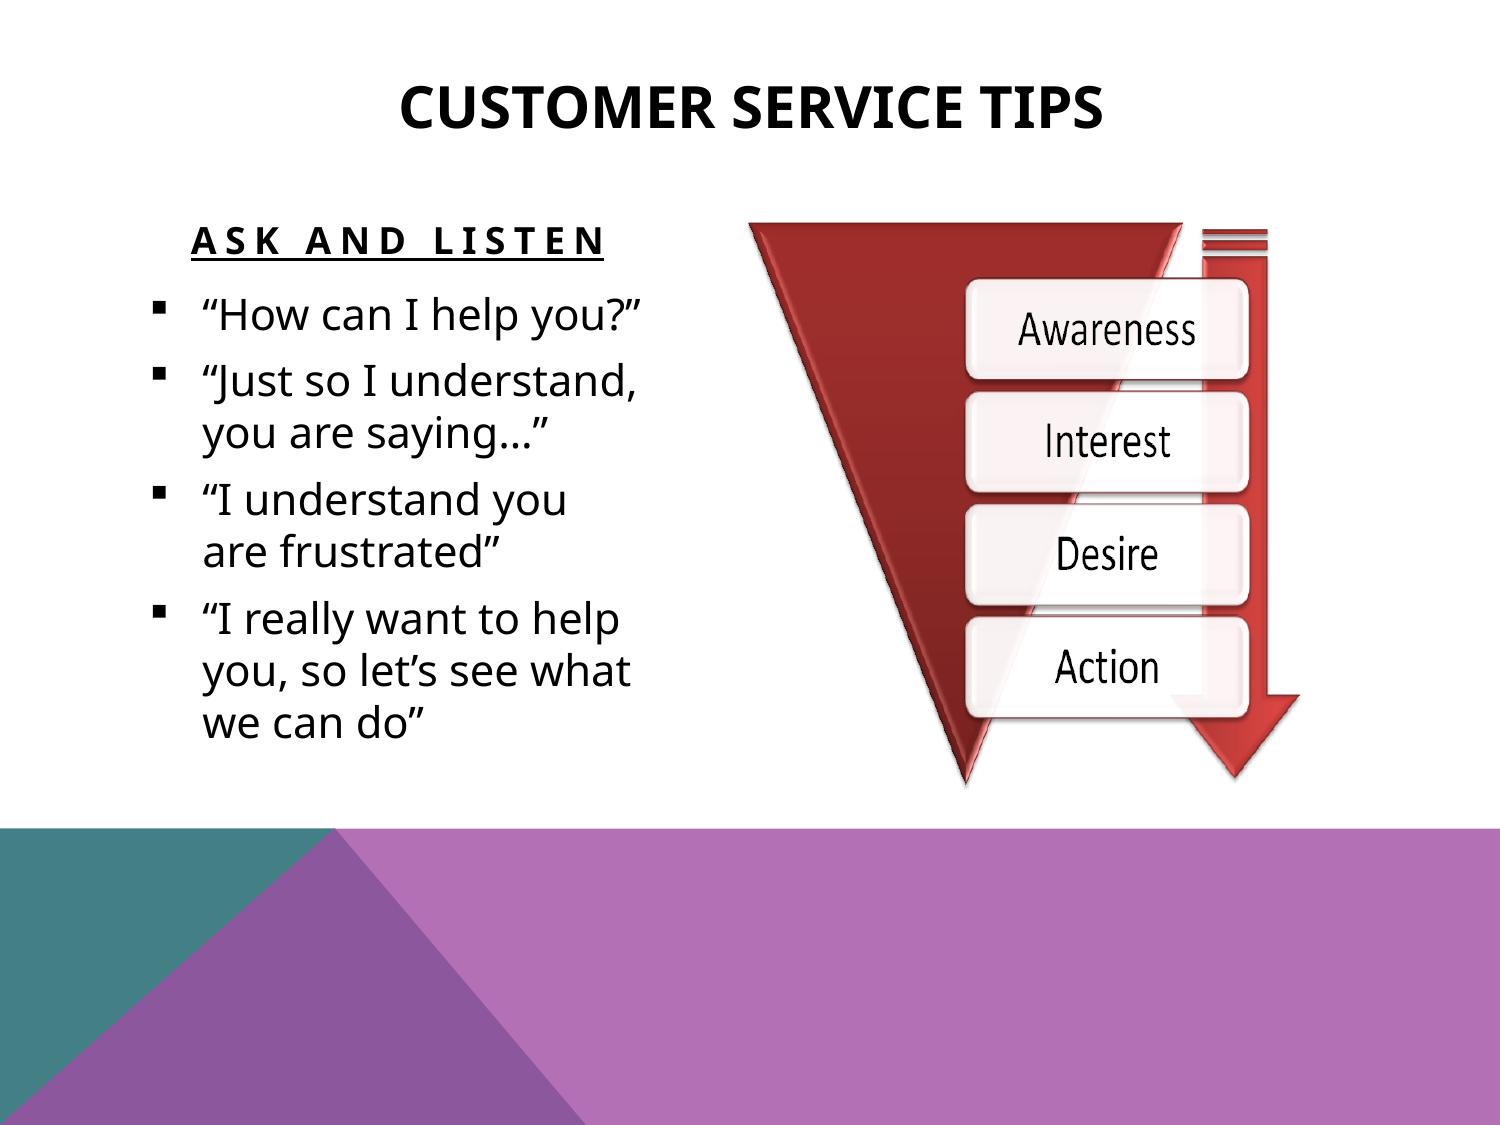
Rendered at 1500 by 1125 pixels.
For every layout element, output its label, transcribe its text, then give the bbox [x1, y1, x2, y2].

list “How can I help you?” “Just so I understand, you are saying…” “I understand you are frustrated” “I really want to help you, so let’s see what we can do” [134, 279, 660, 790]
title Customer Service Tips [135, 60, 1369, 150]
picture [739, 179, 1328, 826]
list Ask and Listen [135, 179, 660, 270]
